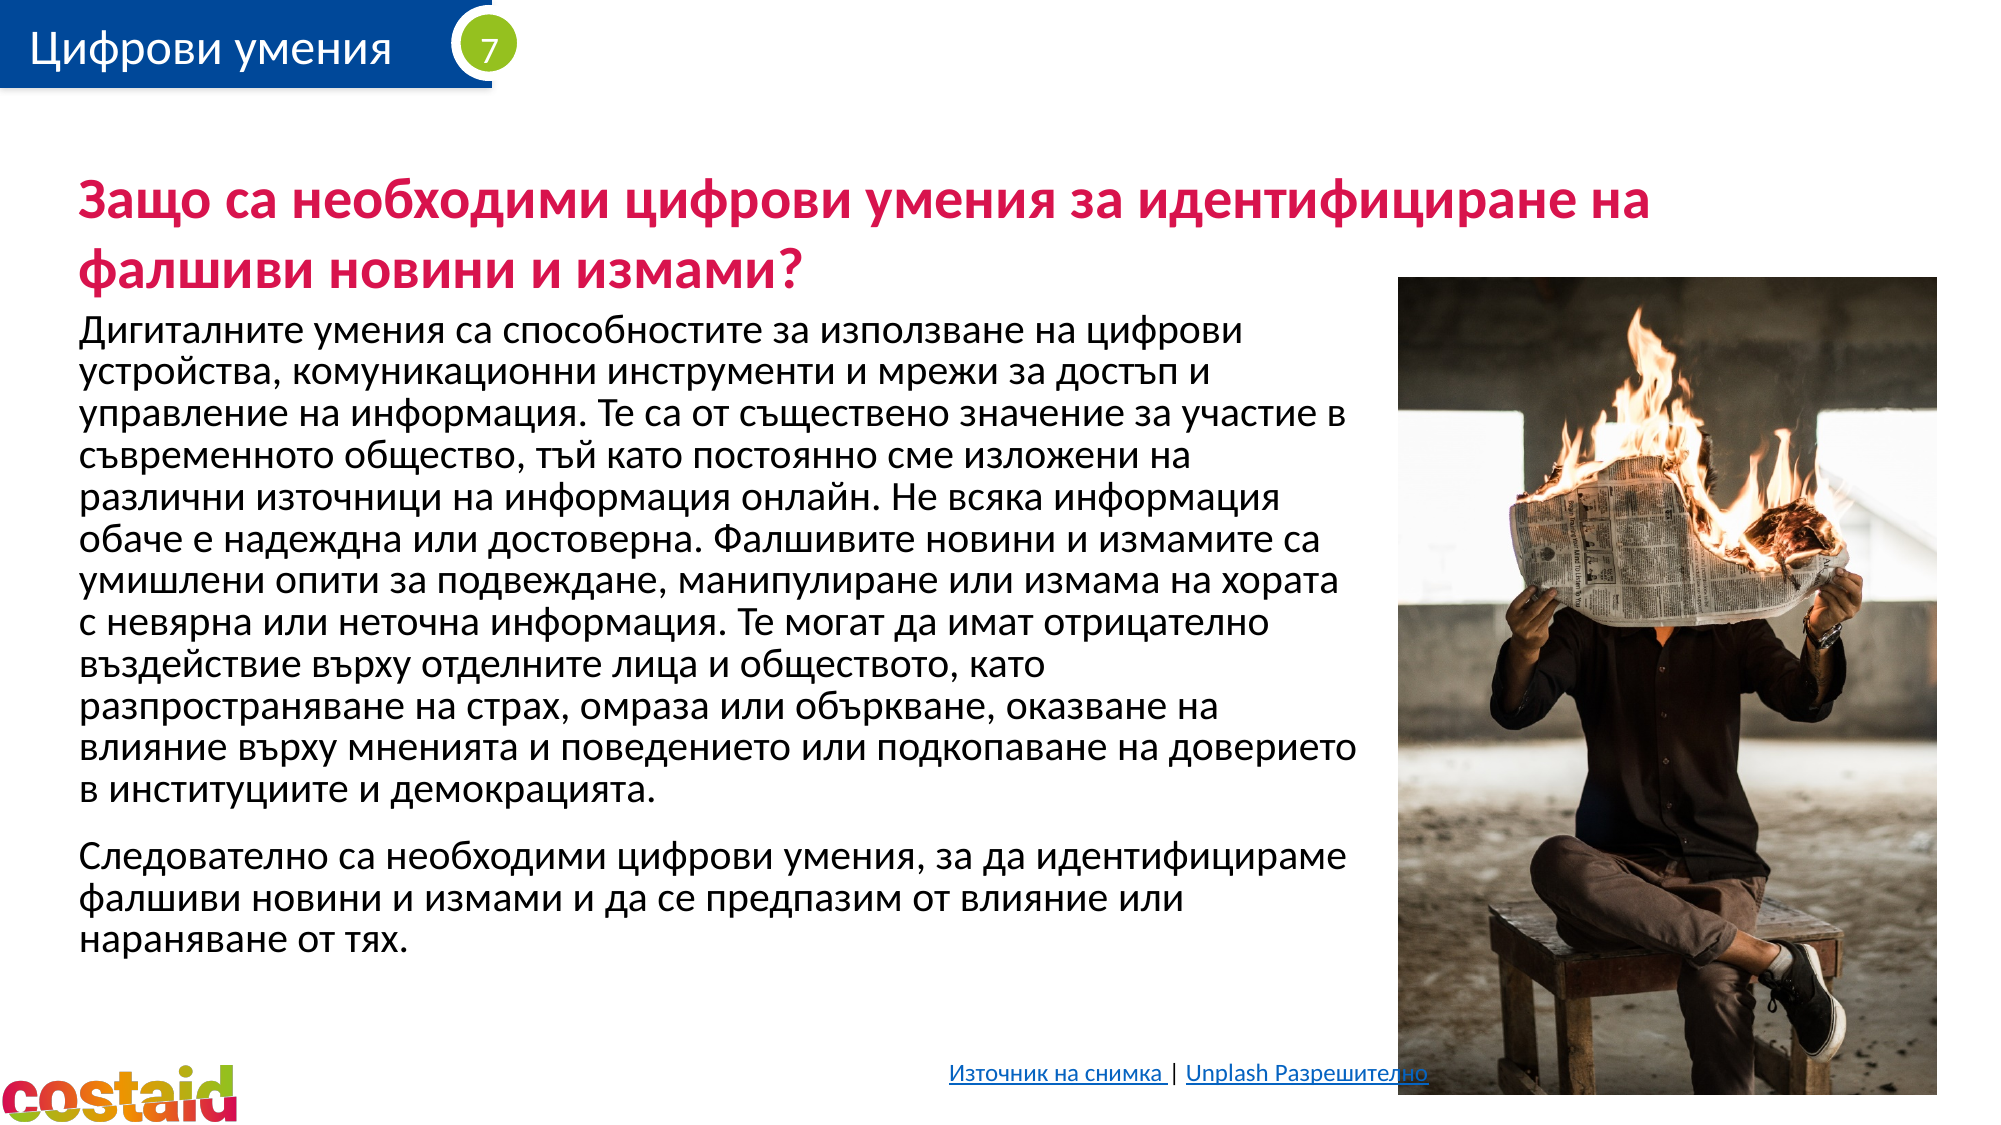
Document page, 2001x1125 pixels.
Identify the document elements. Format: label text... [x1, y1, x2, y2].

picture [0, 1065, 267, 1125]
list Дигиталните умения са способностите за използване на цифрови устройства, комуникационни инструменти и мрежи за достъп и управление на информация. Те са от съществено значение за участие в съвременното общество, тъй като постоянно сме изложени на различни източници на информация онлайн. Не всяка информация обаче е надеждна или достоверна. Фалшивите новини и измамите са умишлени опити за подвеждане, манипулиране или измама на хората с невярна или неточна информация. Те могат да имат отрицателно въздействие върху отделните лица и обществото, като разпространяване на страх, омраза или объркване, оказване на влияние върху мненията и поведението или подкопаване на доверието в институциите и демокрацията. Следователно са необходими цифрови умения, за да идентифицираме фалшиви новини и измами и да се предпазим от влияние или нараняване от тях. [63, 308, 1378, 1023]
picture [1398, 277, 1937, 1095]
text_box Източник на снимка | Unplash Разрешително [927, 1048, 1398, 1094]
text_box Защо са необходими цифрови умения за идентифициране на фалшиви новини и измами? [63, 152, 1837, 308]
